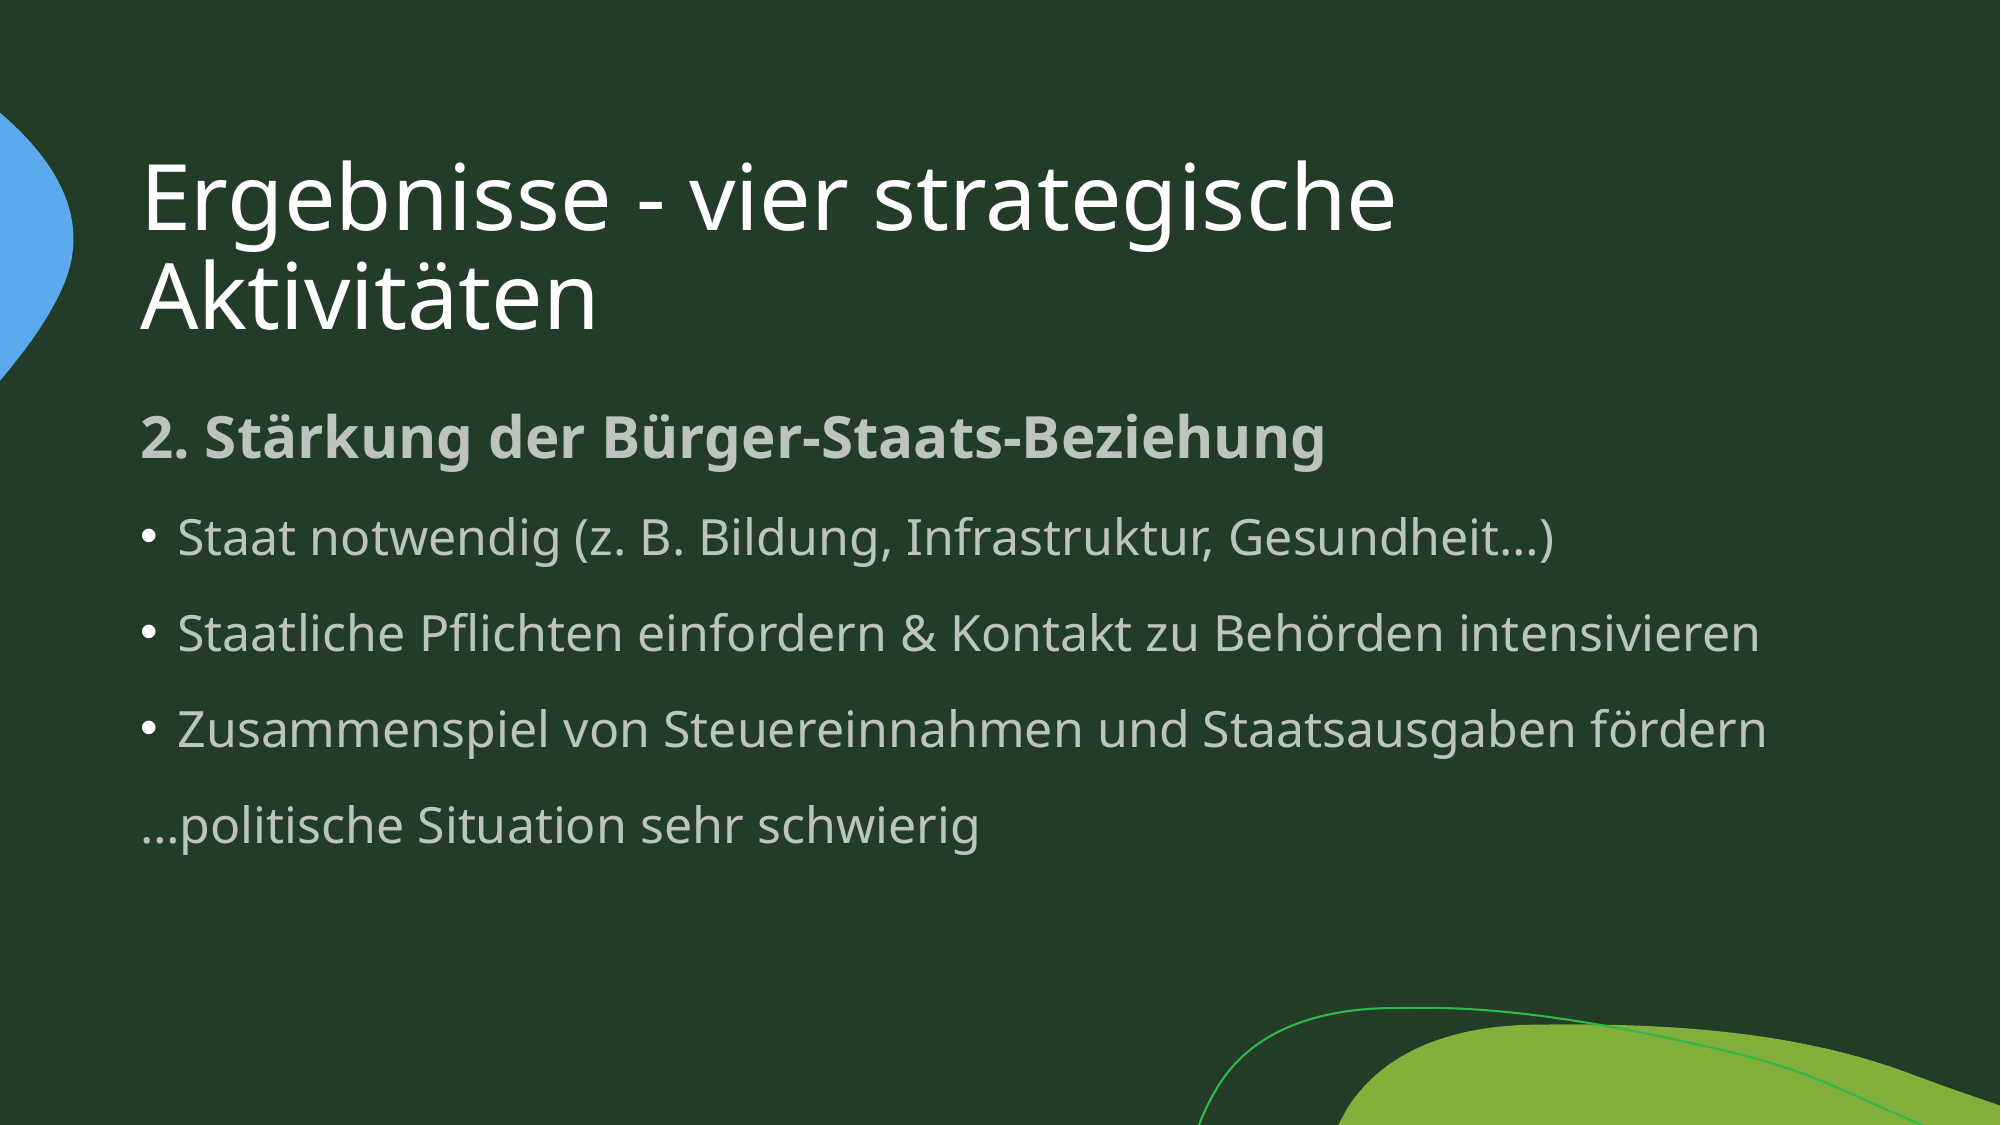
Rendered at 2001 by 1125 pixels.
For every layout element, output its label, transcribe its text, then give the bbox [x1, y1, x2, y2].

title Ergebnisse - vier strategische Aktivitäten [125, 125, 1875, 375]
list 2. Stärkung der Bürger-Staats-Beziehung Staat notwendig (z. B. Bildung, Infrastruktur, Gesundheit…) Staatliche Pflichten einfordern & Kontakt zu Behörden intensivieren Zusammenspiel von Steuereinnahmen und Staatsausgaben fördern …politische Situation sehr schwierig [125, 375, 1875, 1002]
